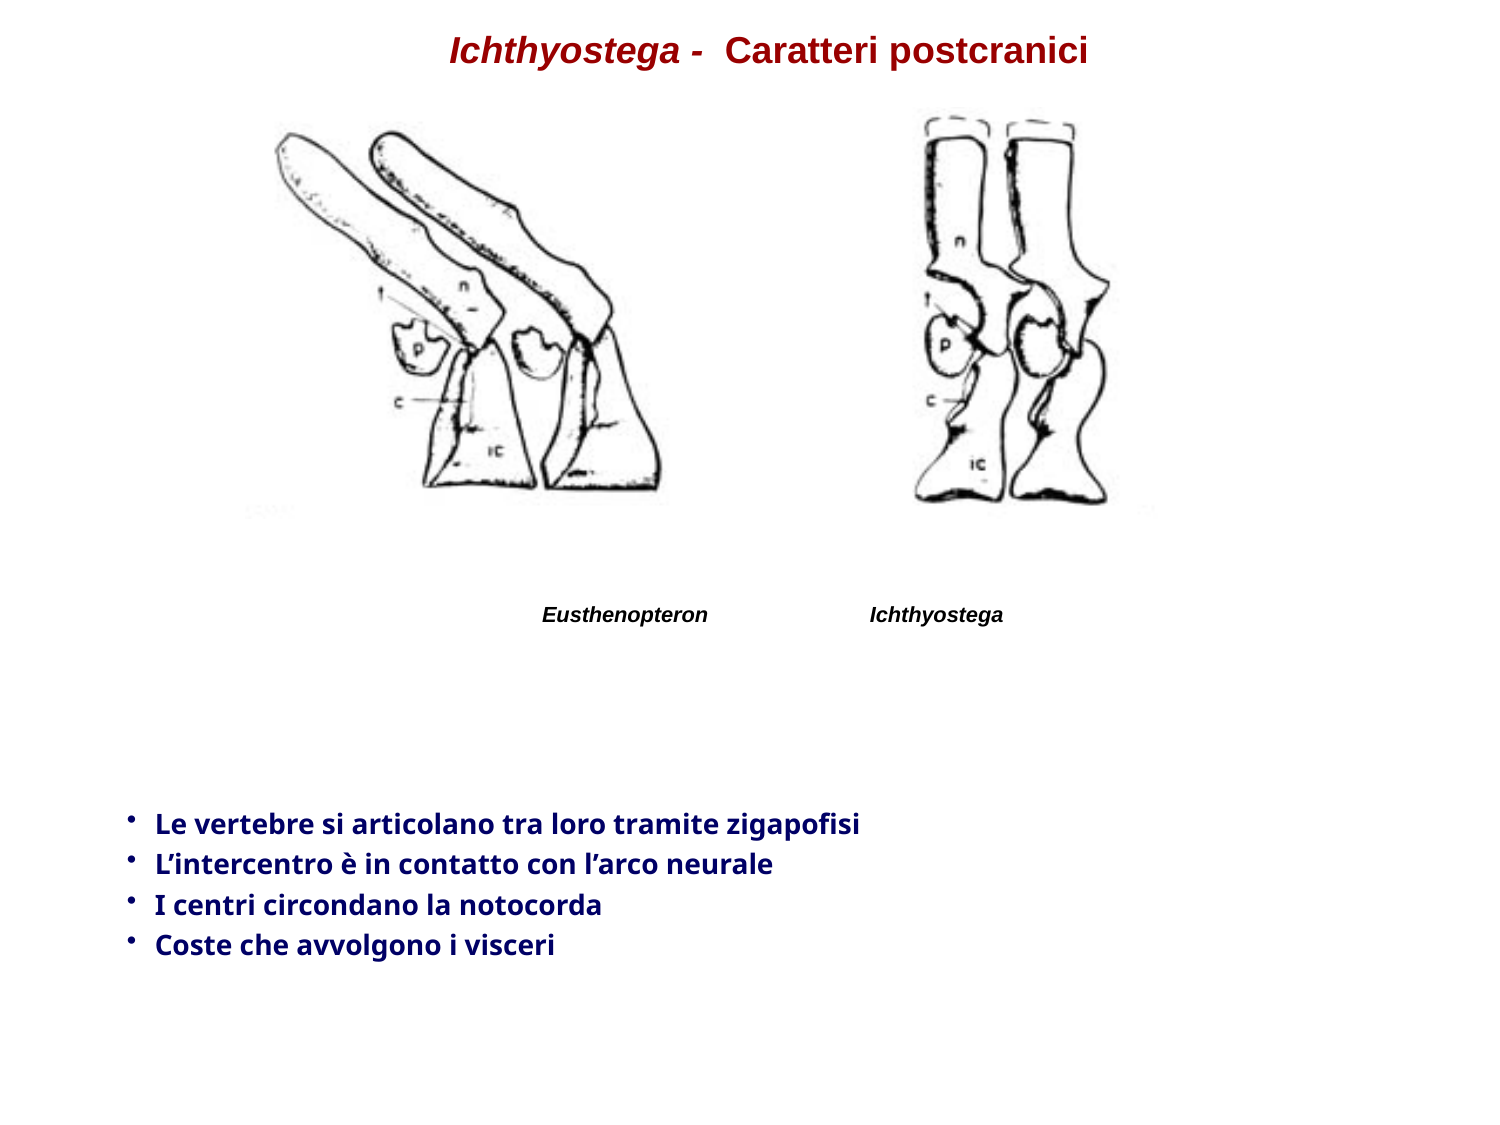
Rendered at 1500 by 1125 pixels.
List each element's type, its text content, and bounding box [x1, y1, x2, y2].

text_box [245, 107, 1176, 636]
text_box Ichthyostega - Caratteri postcranici [434, 18, 1104, 79]
text_box Le vertebre si articolano tra loro tramite zigapofisi L’intercentro è in contatto con l’arco neurale I centri circondano la notocorda Coste che avvolgono i visceri [112, 791, 891, 969]
